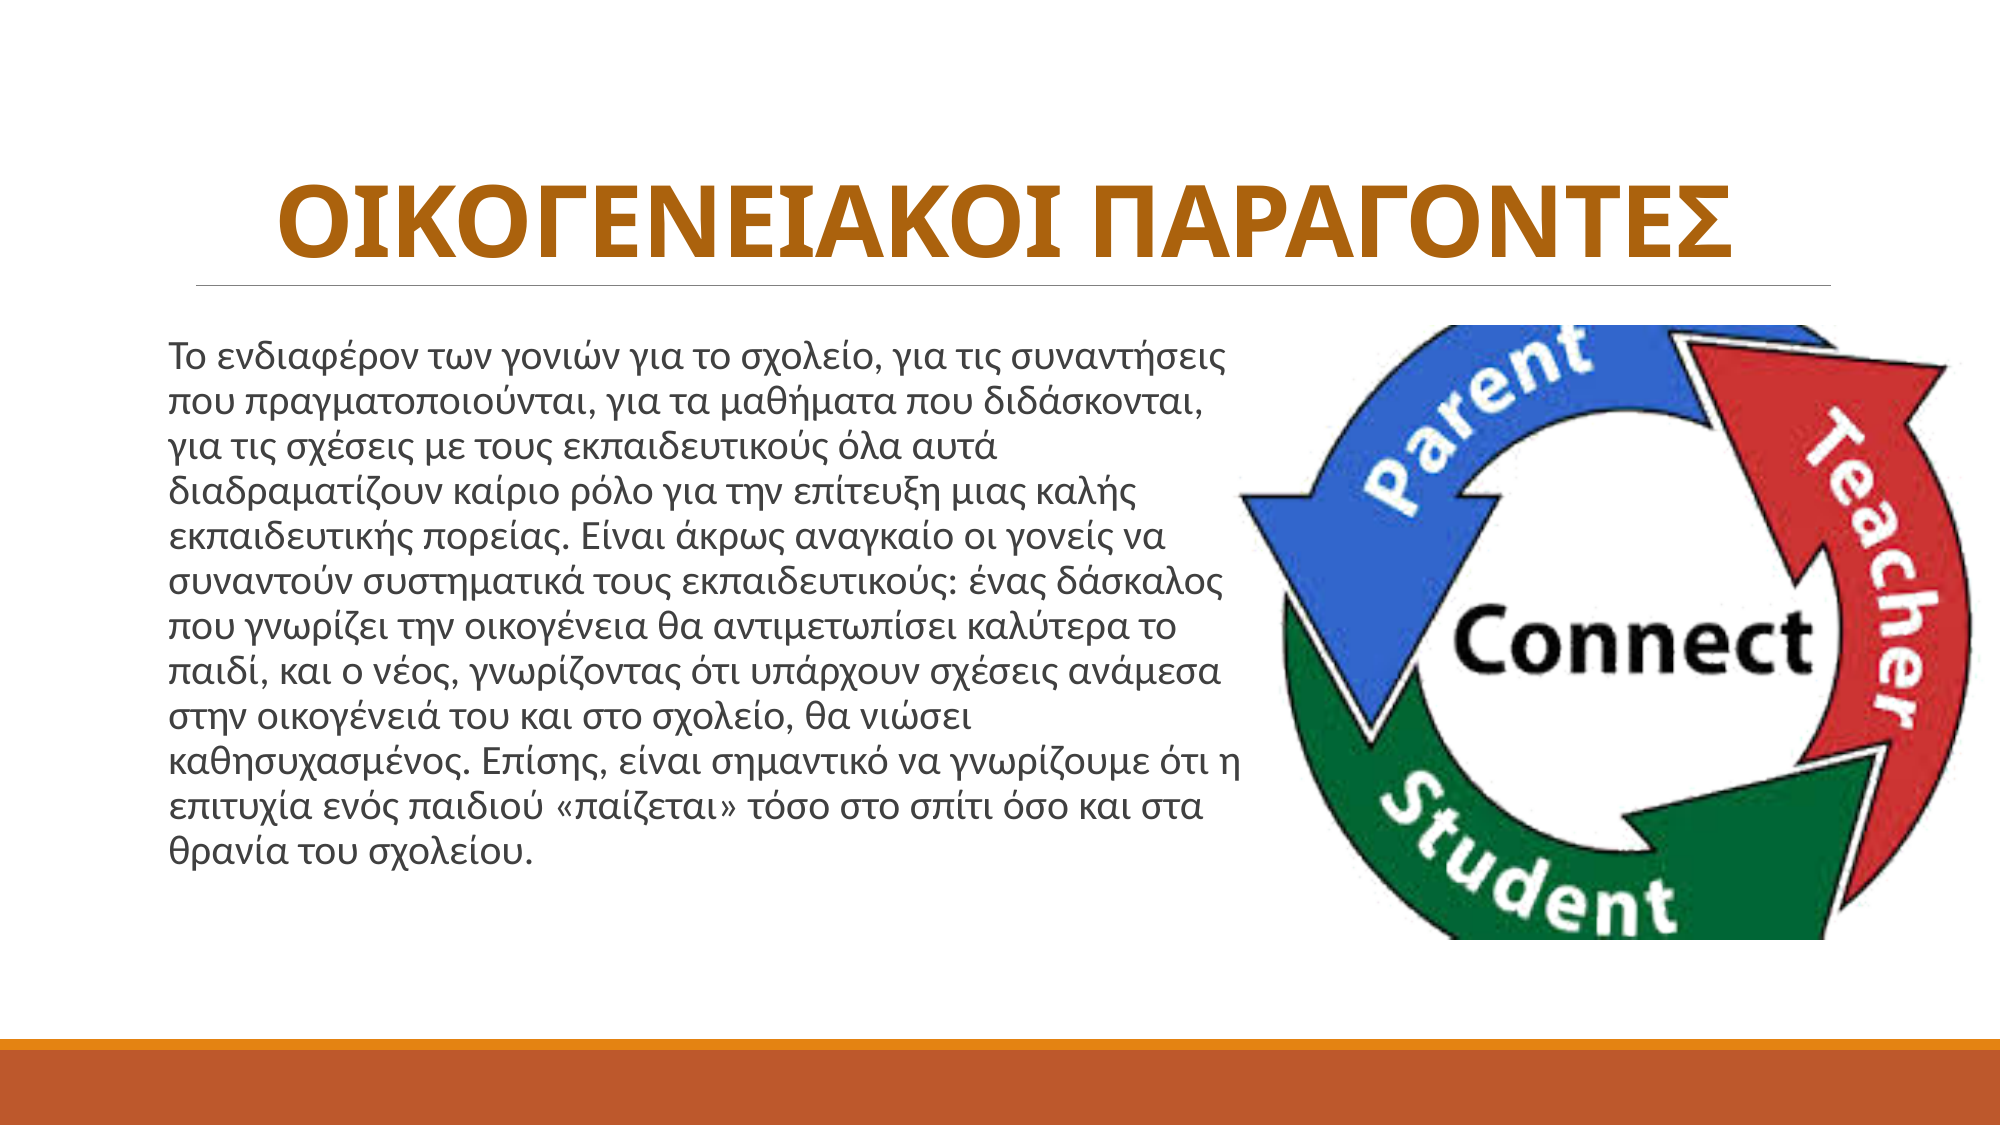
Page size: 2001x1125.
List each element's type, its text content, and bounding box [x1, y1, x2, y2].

picture [1202, 325, 2000, 940]
list Το ενδιαφέρον των γονιών για το σχολείο, για τις συναντήσεις που πραγματοποιούνται, για τα μαθήματα που διδάσκονται, για τις σχέσεις με τους εκπαιδευτικούς όλα αυτά διαδραματίζουν καίριο ρόλο για την επίτευξη μιας καλής εκπαιδευτικής πορείας. Είναι άκρως αναγκαίο οι γονείς να συναντούν συστηματικά τους εκπαιδευτικούς: ένας δάσκαλος που γνωρίζει την οικογένεια θα αντιμετωπίσει καλύτερα το παιδί, και ο νέος, γνωρίζοντας ότι υπάρχουν σχέσεις ανάμεσα στην οικογένειά του και στο σχολείο, θα νιώσει καθησυχασμένος. Επίσης, είναι σημαντικό να γνωρίζουμε ότι η επιτυχία ενός παιδιού «παίζεται» τόσο στο σπίτι όσο και στα θρανία του σχολείου. [153, 326, 1244, 986]
title ΟΙΚΟΓΕΝΕΙΑΚΟΙ ΠΑΡΑΓΟΝΤΕΣ [180, 47, 1830, 285]
